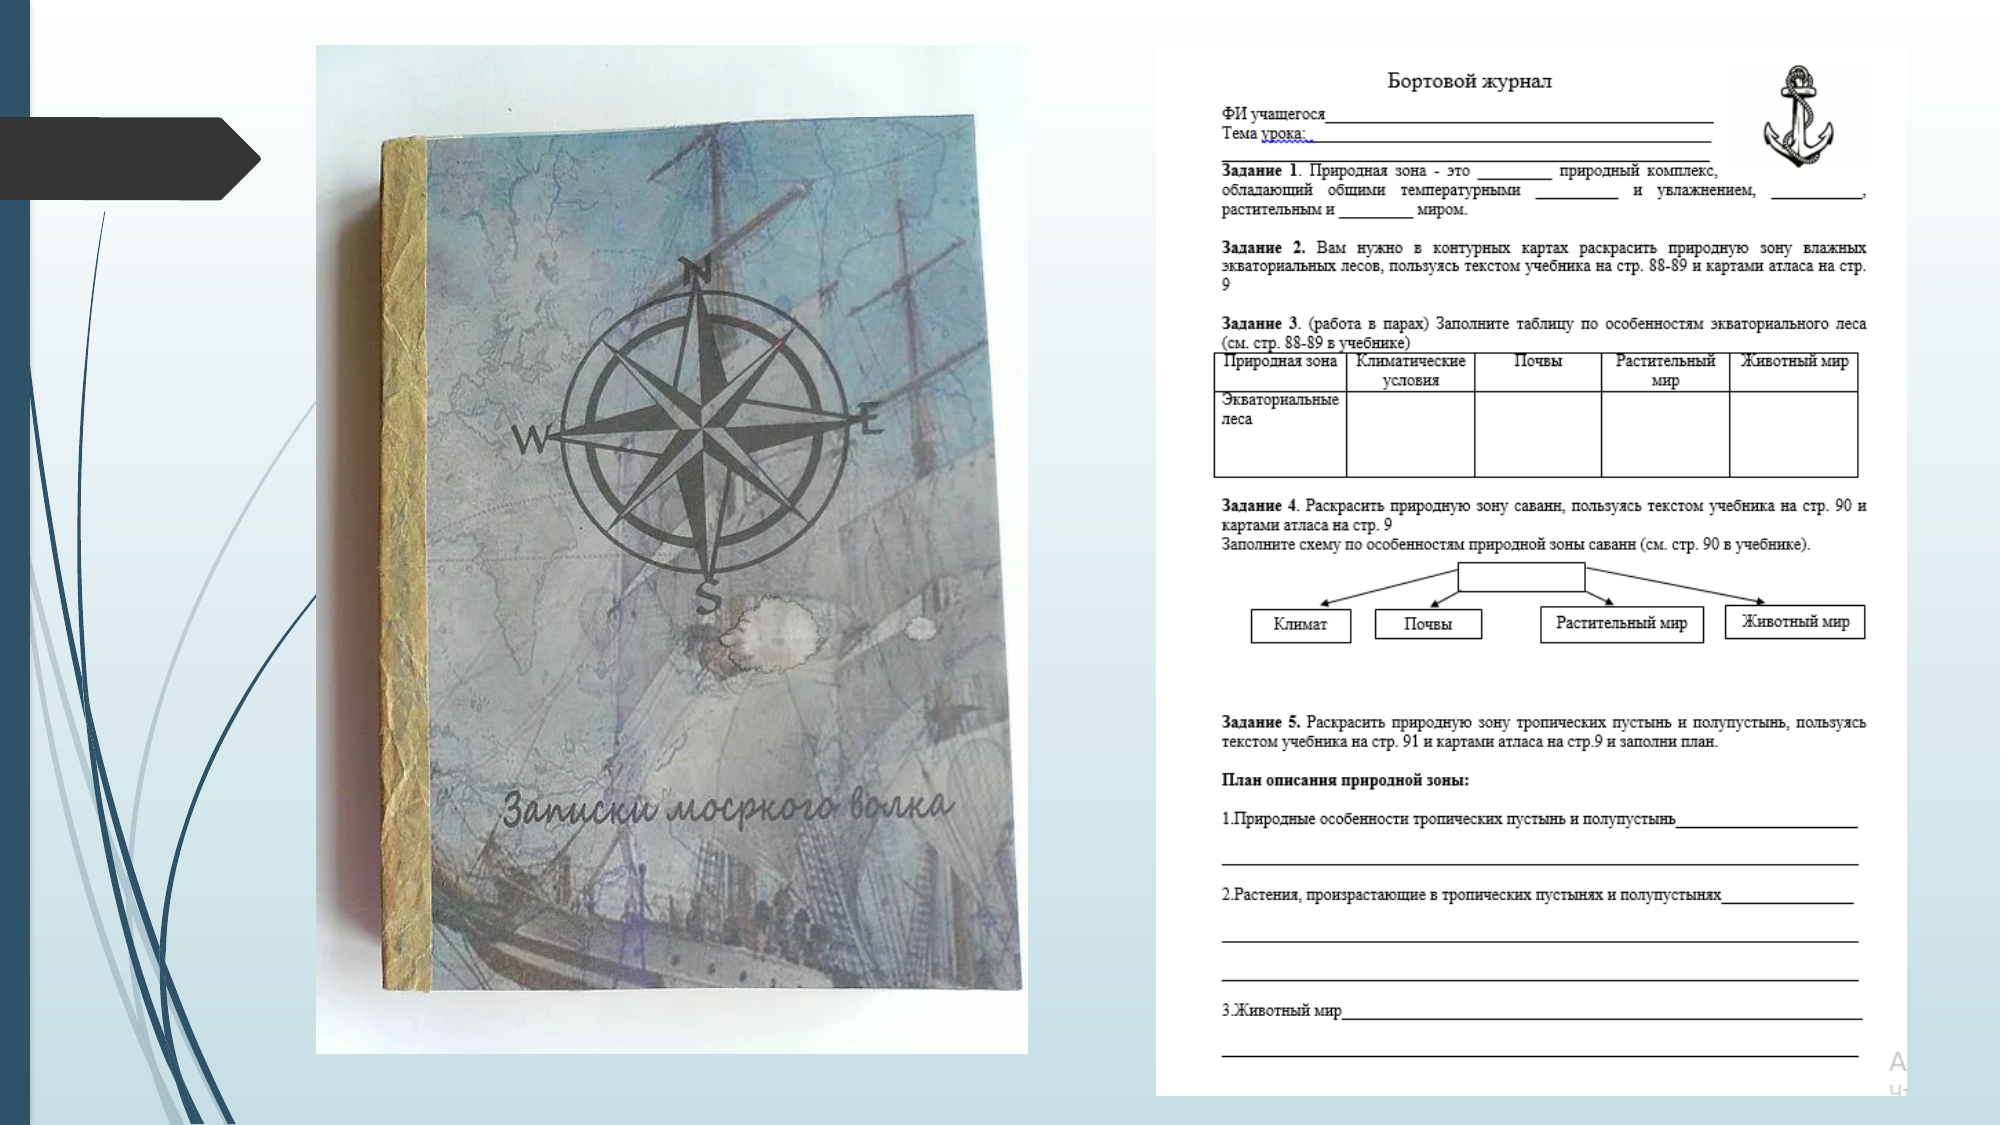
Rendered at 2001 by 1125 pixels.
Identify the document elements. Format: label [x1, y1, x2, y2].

picture [1155, 45, 1907, 1096]
picture [316, 45, 1029, 1054]
